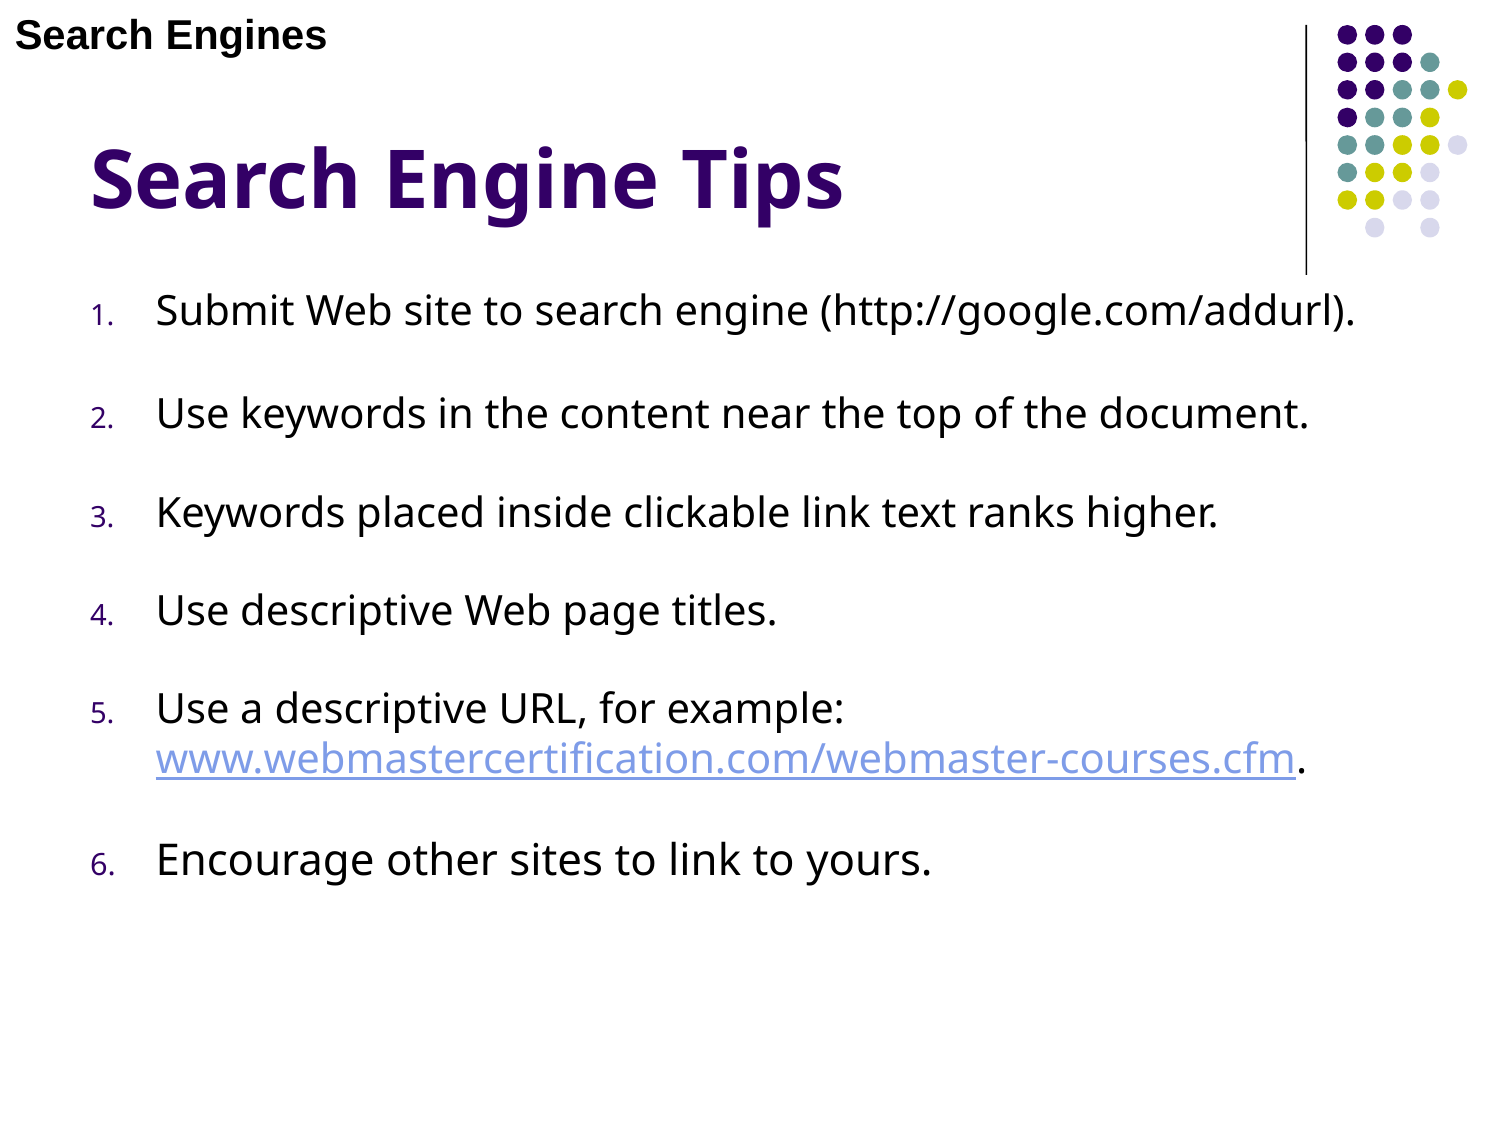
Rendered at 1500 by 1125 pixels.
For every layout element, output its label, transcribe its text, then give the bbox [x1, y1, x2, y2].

list Submit Web site to search engine (http://google.com/addurl). Use keywords in the content near the top of the document. Keywords placed inside clickable link text ranks higher. Use descriptive Web page titles. Use a descriptive URL, for example: www.webmastercertification.com/webmaster-courses.cfm. Encourage other sites to link to yours. [75, 282, 1425, 1006]
title Search Engine Tips [75, 20, 1313, 233]
text_box Search Engines [0, 0, 355, 65]
